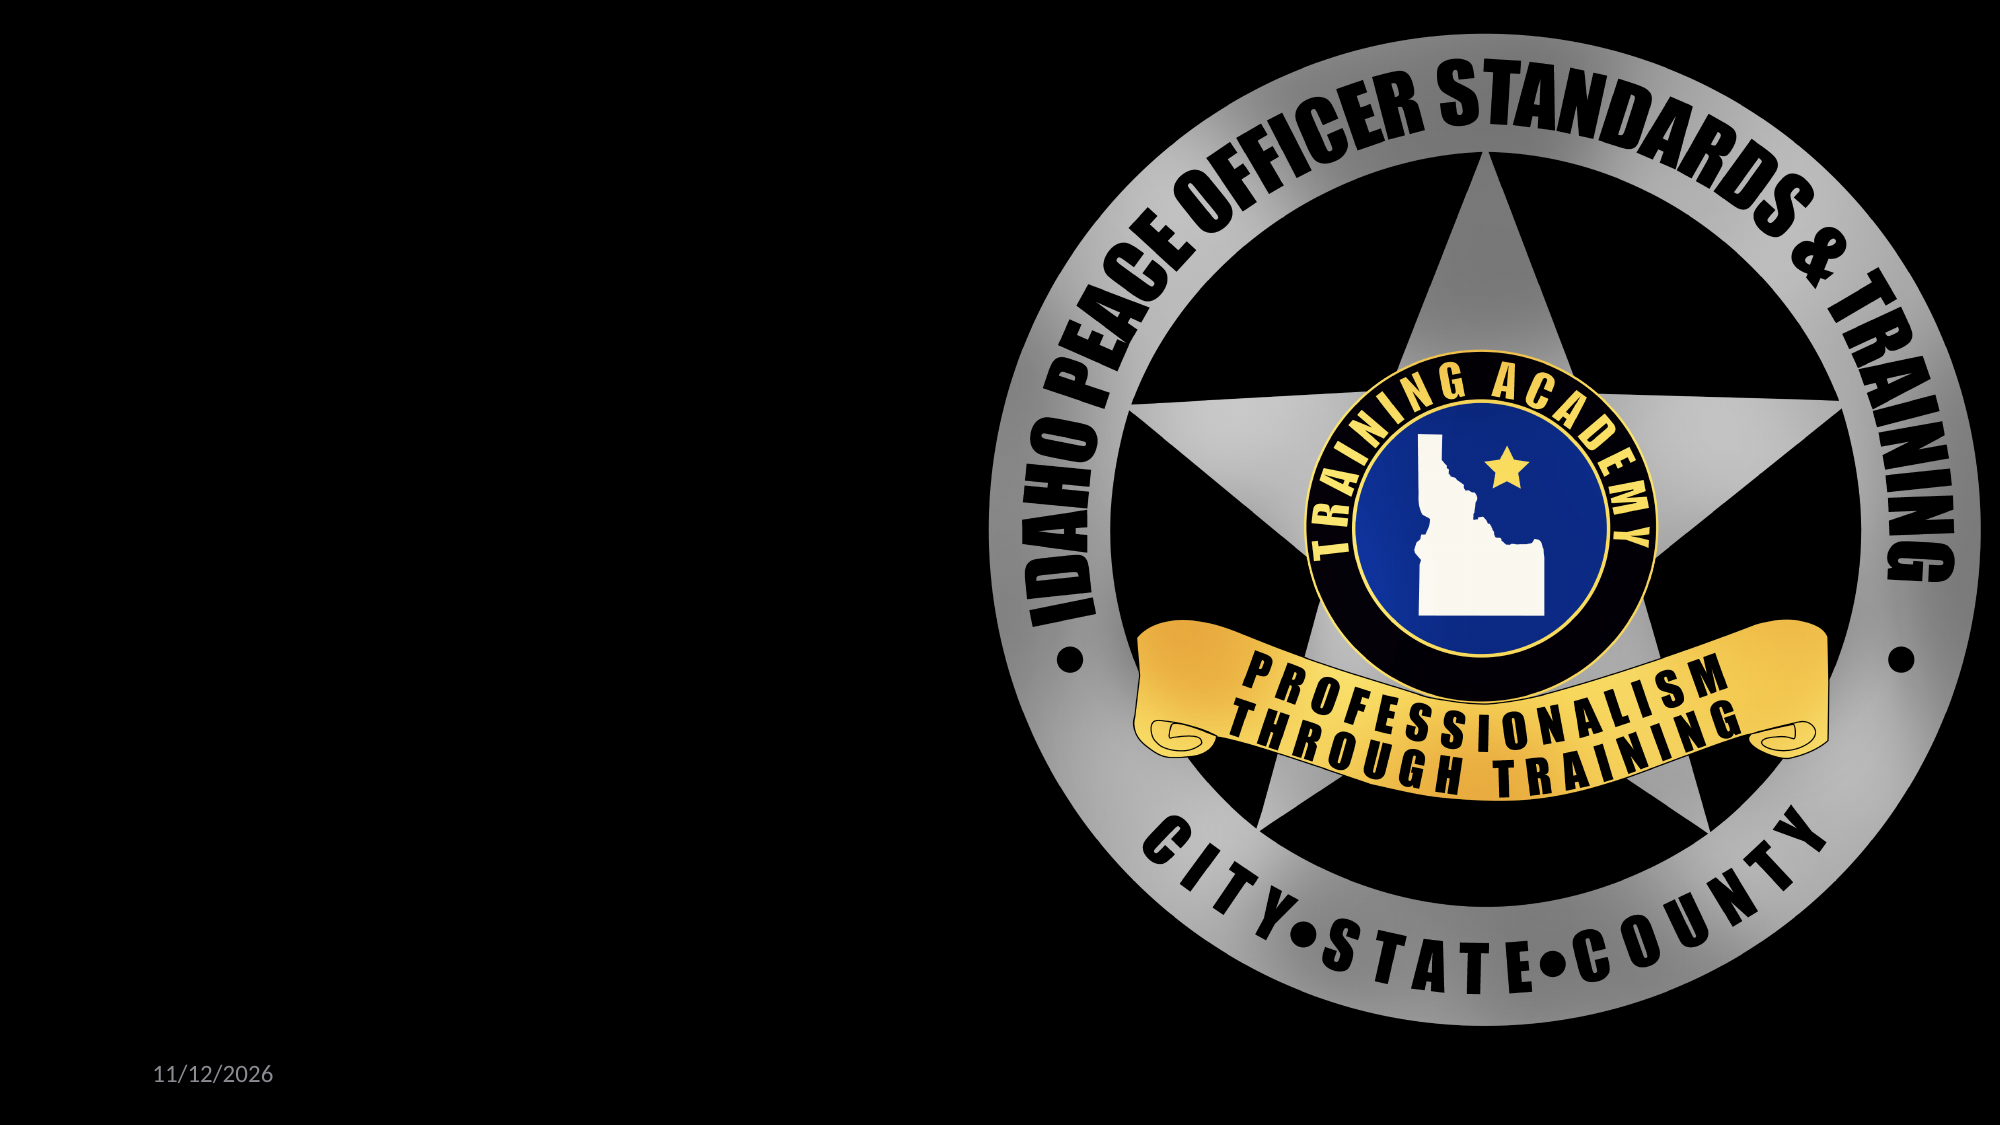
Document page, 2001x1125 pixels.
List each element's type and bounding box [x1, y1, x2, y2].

picture [987, 32, 1982, 1027]
slide_number [137, 1042, 588, 1103]
